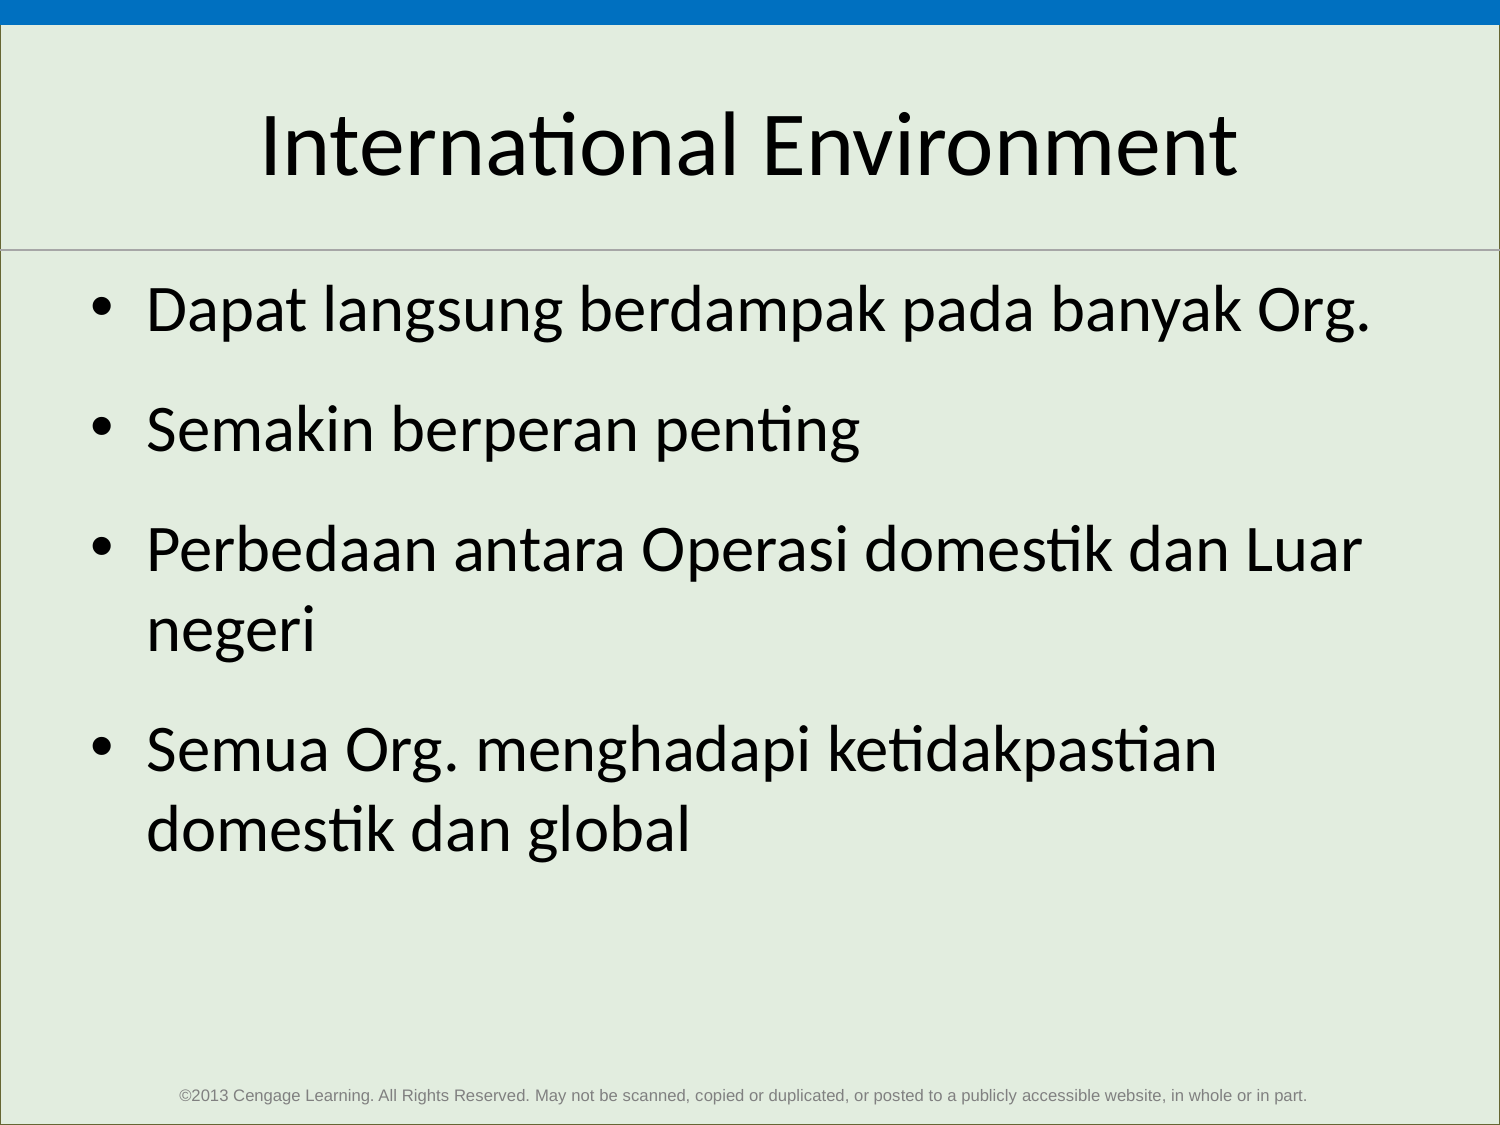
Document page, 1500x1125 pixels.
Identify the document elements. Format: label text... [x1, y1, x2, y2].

text_box ©2013 Cengage Learning. All Rights Reserved. May not be scanned, copied or duplicated, or posted to a publicly accessible website, in whole or in part. [164, 1077, 1395, 1125]
slide_number [1074, 1042, 1425, 1103]
list Dapat langsung berdampak pada banyak Org. Semakin berperan penting Perbedaan antara Operasi domestik dan Luar negeri Semua Org. menghadapi ketidakpastian domestik dan global [75, 257, 1425, 1025]
title International Environment [75, 45, 1425, 233]
